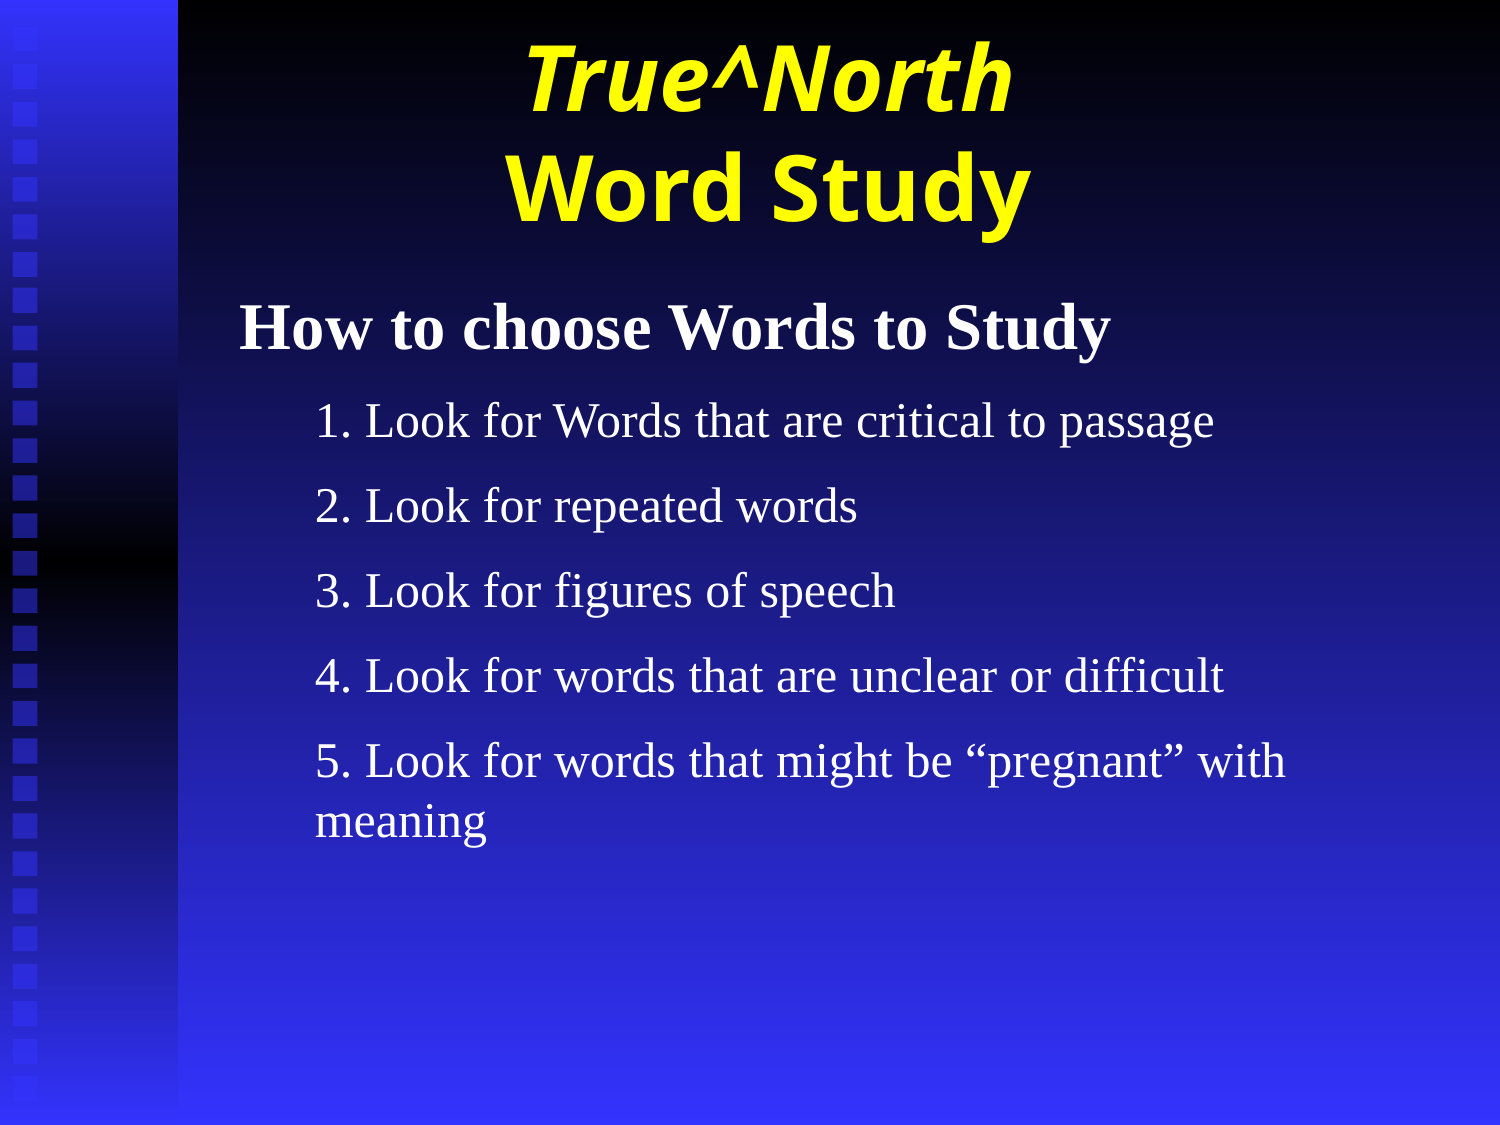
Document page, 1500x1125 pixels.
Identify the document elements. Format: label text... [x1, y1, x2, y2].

text_box How to choose Words to Study 1. Look for Words that are critical to passage 2. Look for repeated words 3. Look for figures of speech 4. Look for words that are unclear or difficult 5. Look for words that might be “pregnant” with meaning [224, 275, 1413, 855]
title True^North Word Study [87, 112, 1450, 238]
